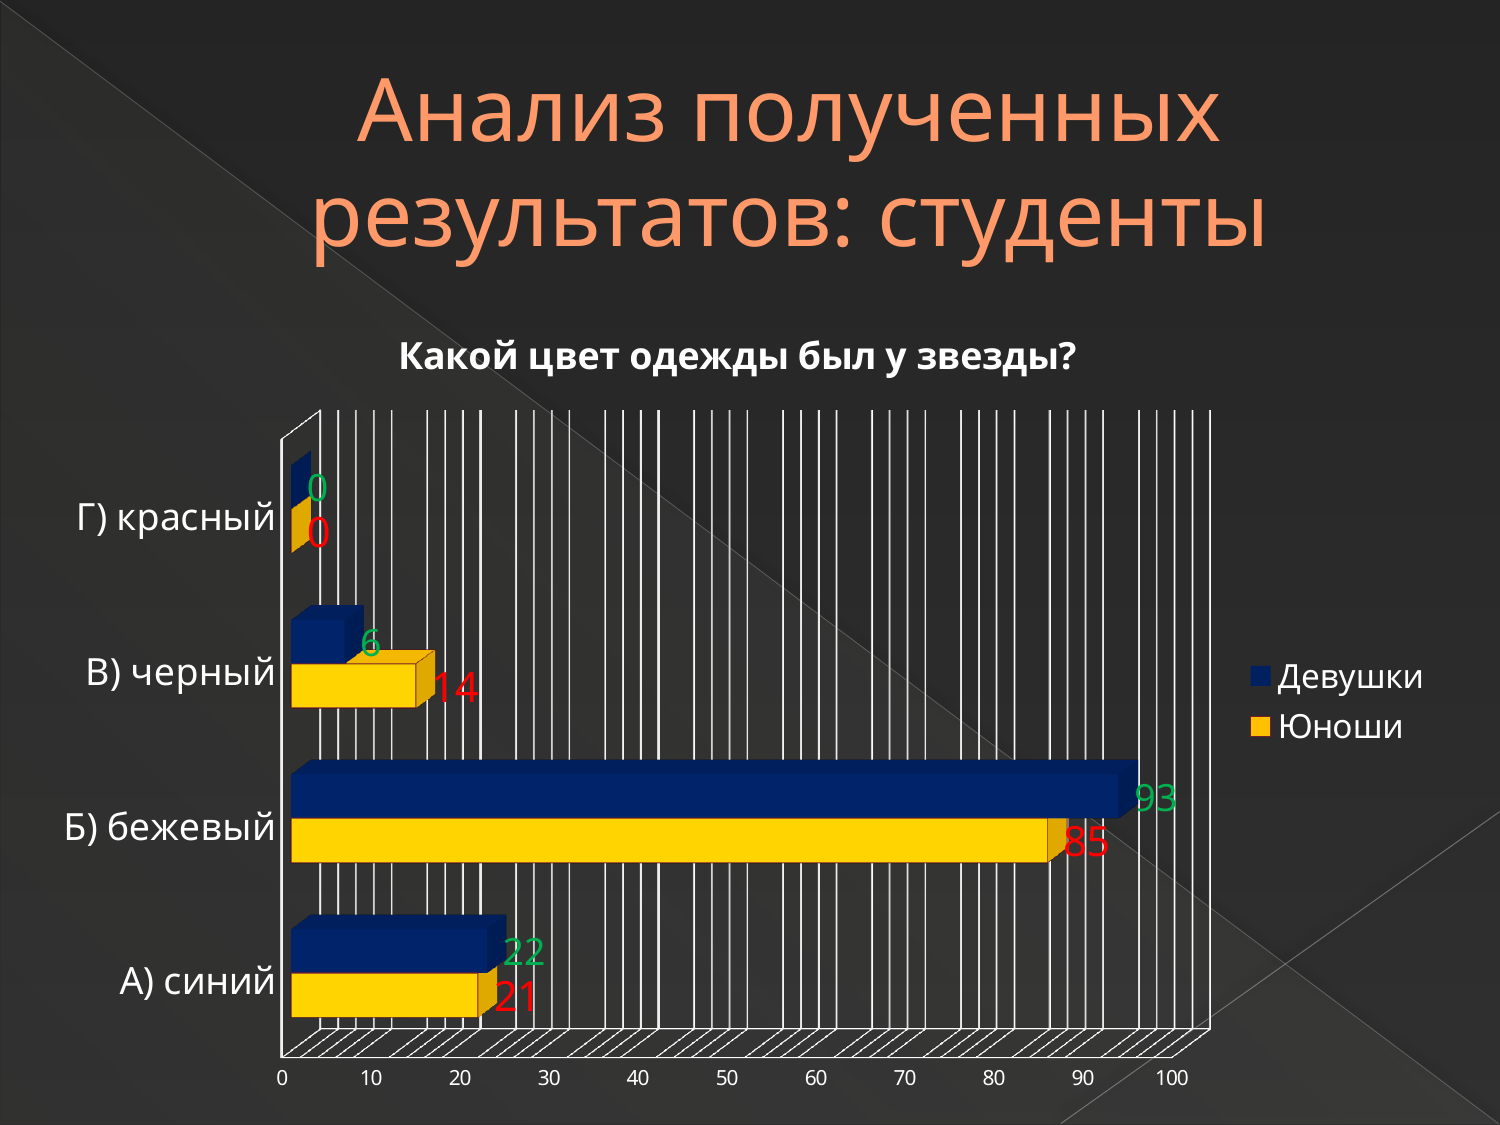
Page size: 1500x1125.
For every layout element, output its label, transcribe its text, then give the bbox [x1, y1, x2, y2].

chart [34, 292, 1449, 1110]
title Анализ полученных результатов: студенты [75, 43, 1425, 274]
